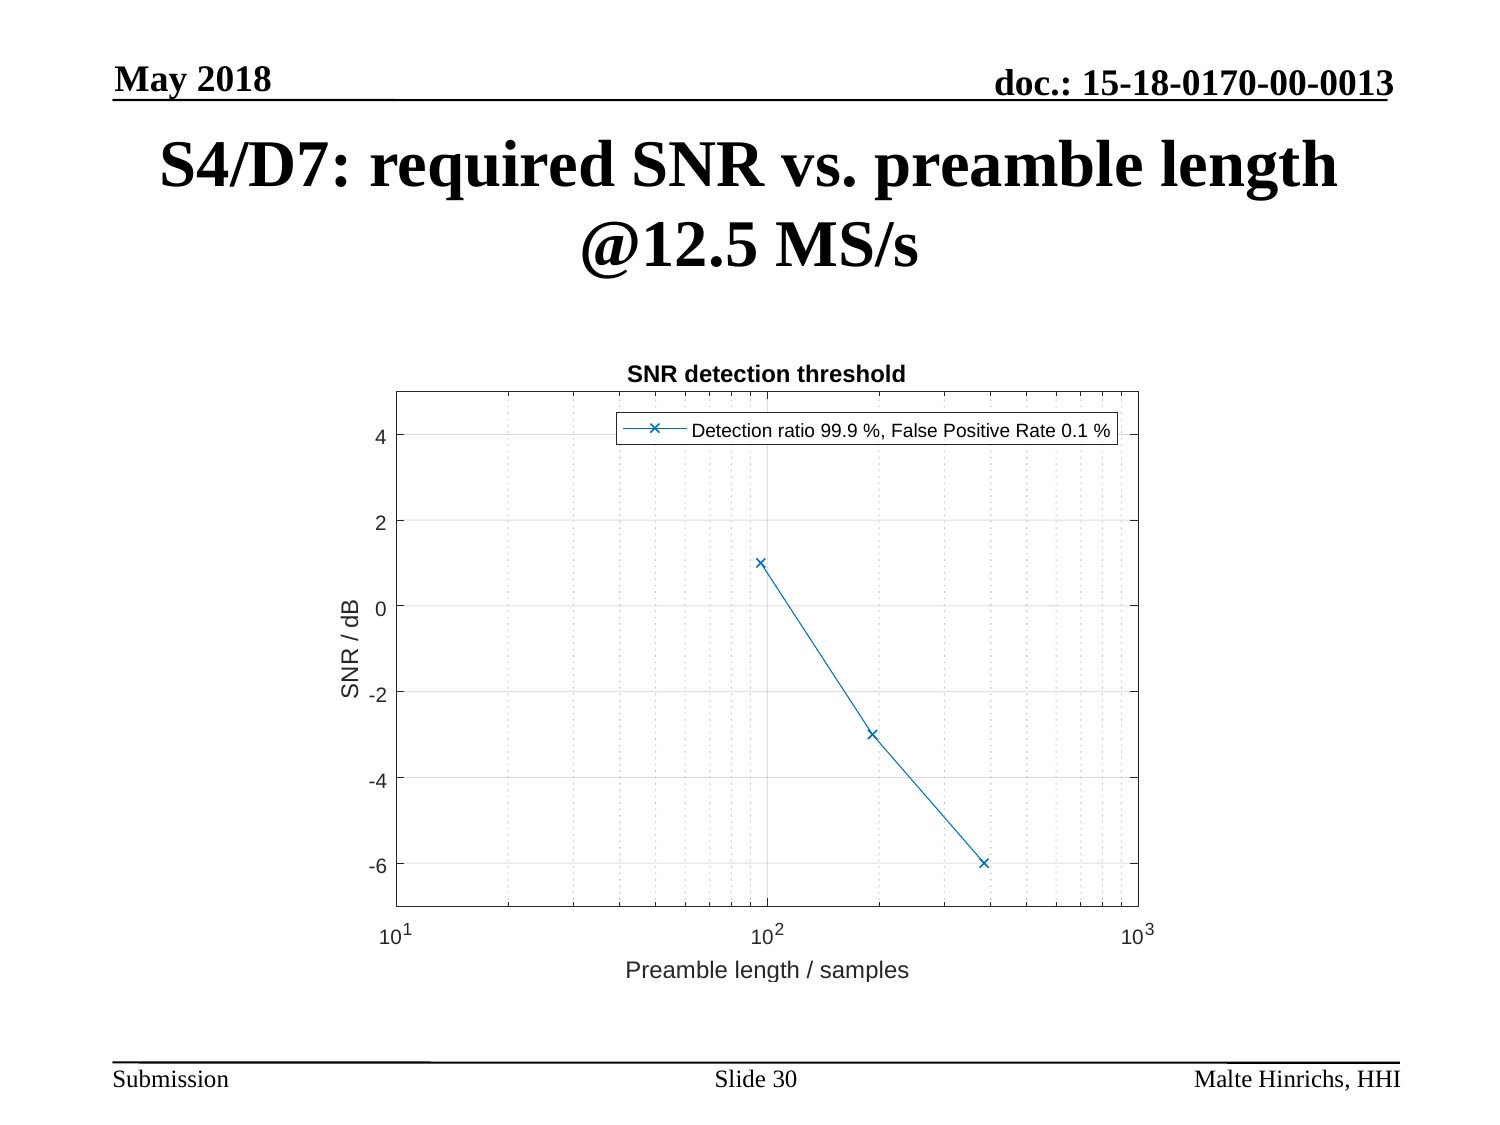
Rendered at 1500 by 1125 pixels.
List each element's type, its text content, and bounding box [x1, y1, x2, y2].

footer Malte Hinrichs, HHI [878, 1061, 1402, 1093]
title S4/D7: required SNR vs. preamble length @12.5 MS/s [112, 112, 1388, 288]
slide_number Slide 30 [712, 1061, 800, 1123]
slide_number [114, 54, 423, 100]
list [271, 343, 1229, 982]
